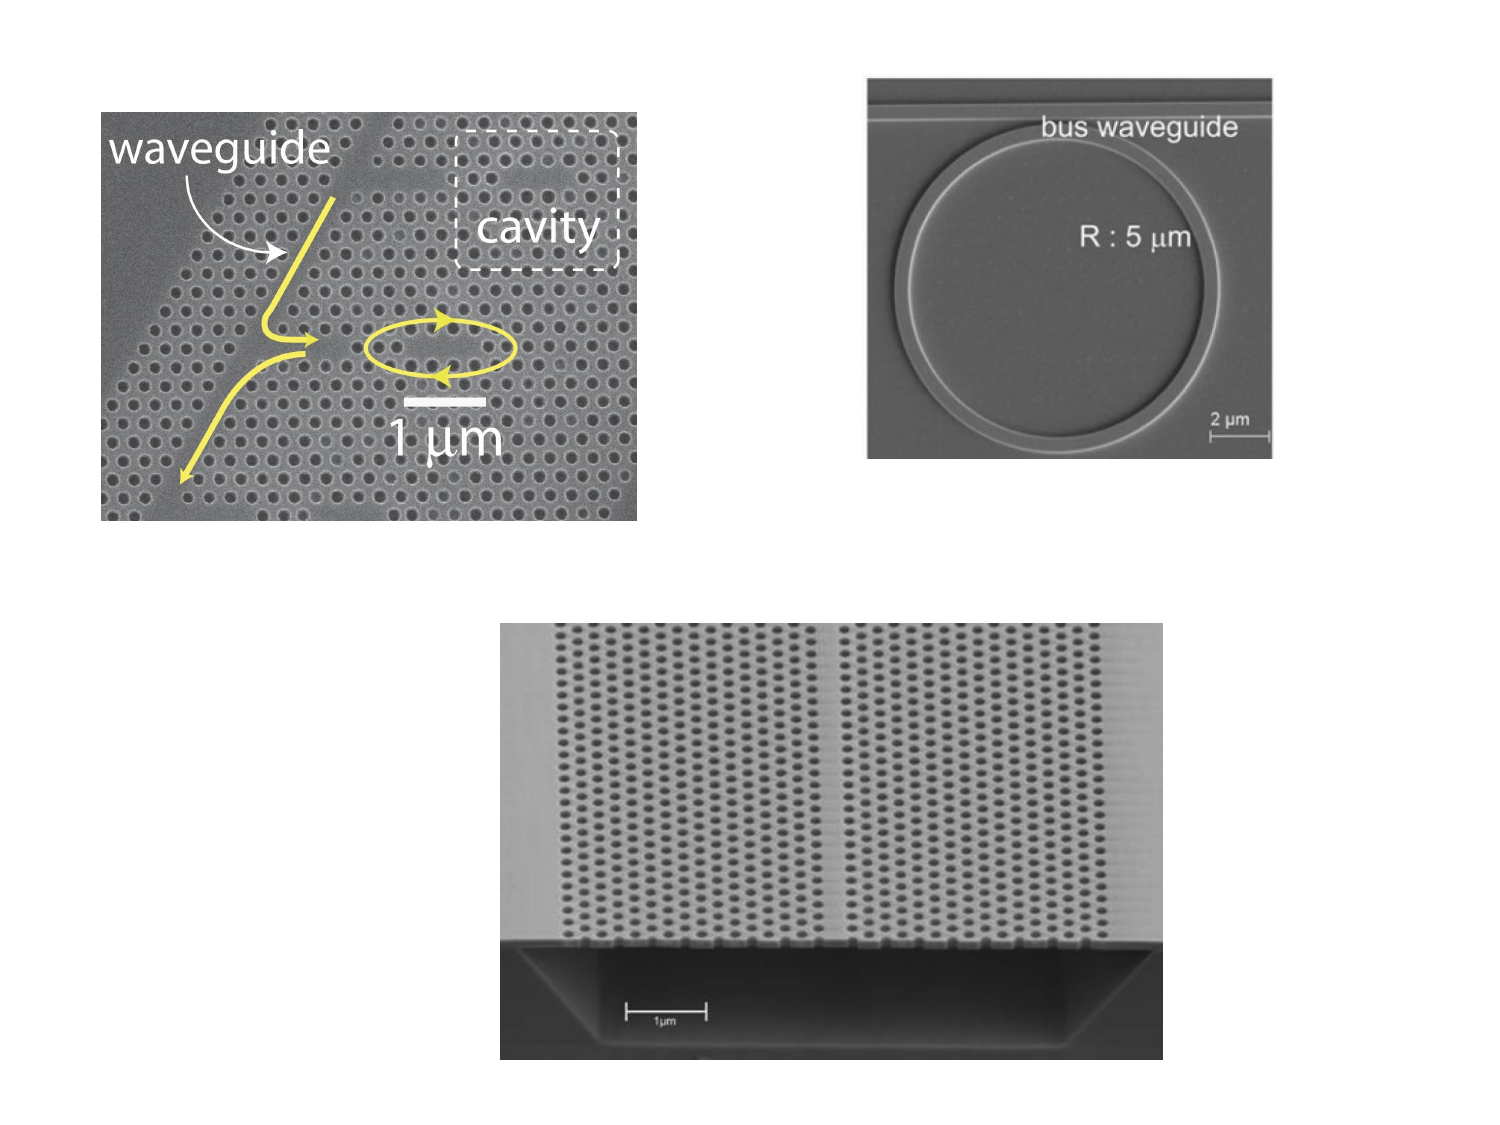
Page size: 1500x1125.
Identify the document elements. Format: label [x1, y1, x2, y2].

picture [862, 74, 1276, 459]
text_box [74, 112, 663, 640]
picture [499, 623, 1163, 1061]
